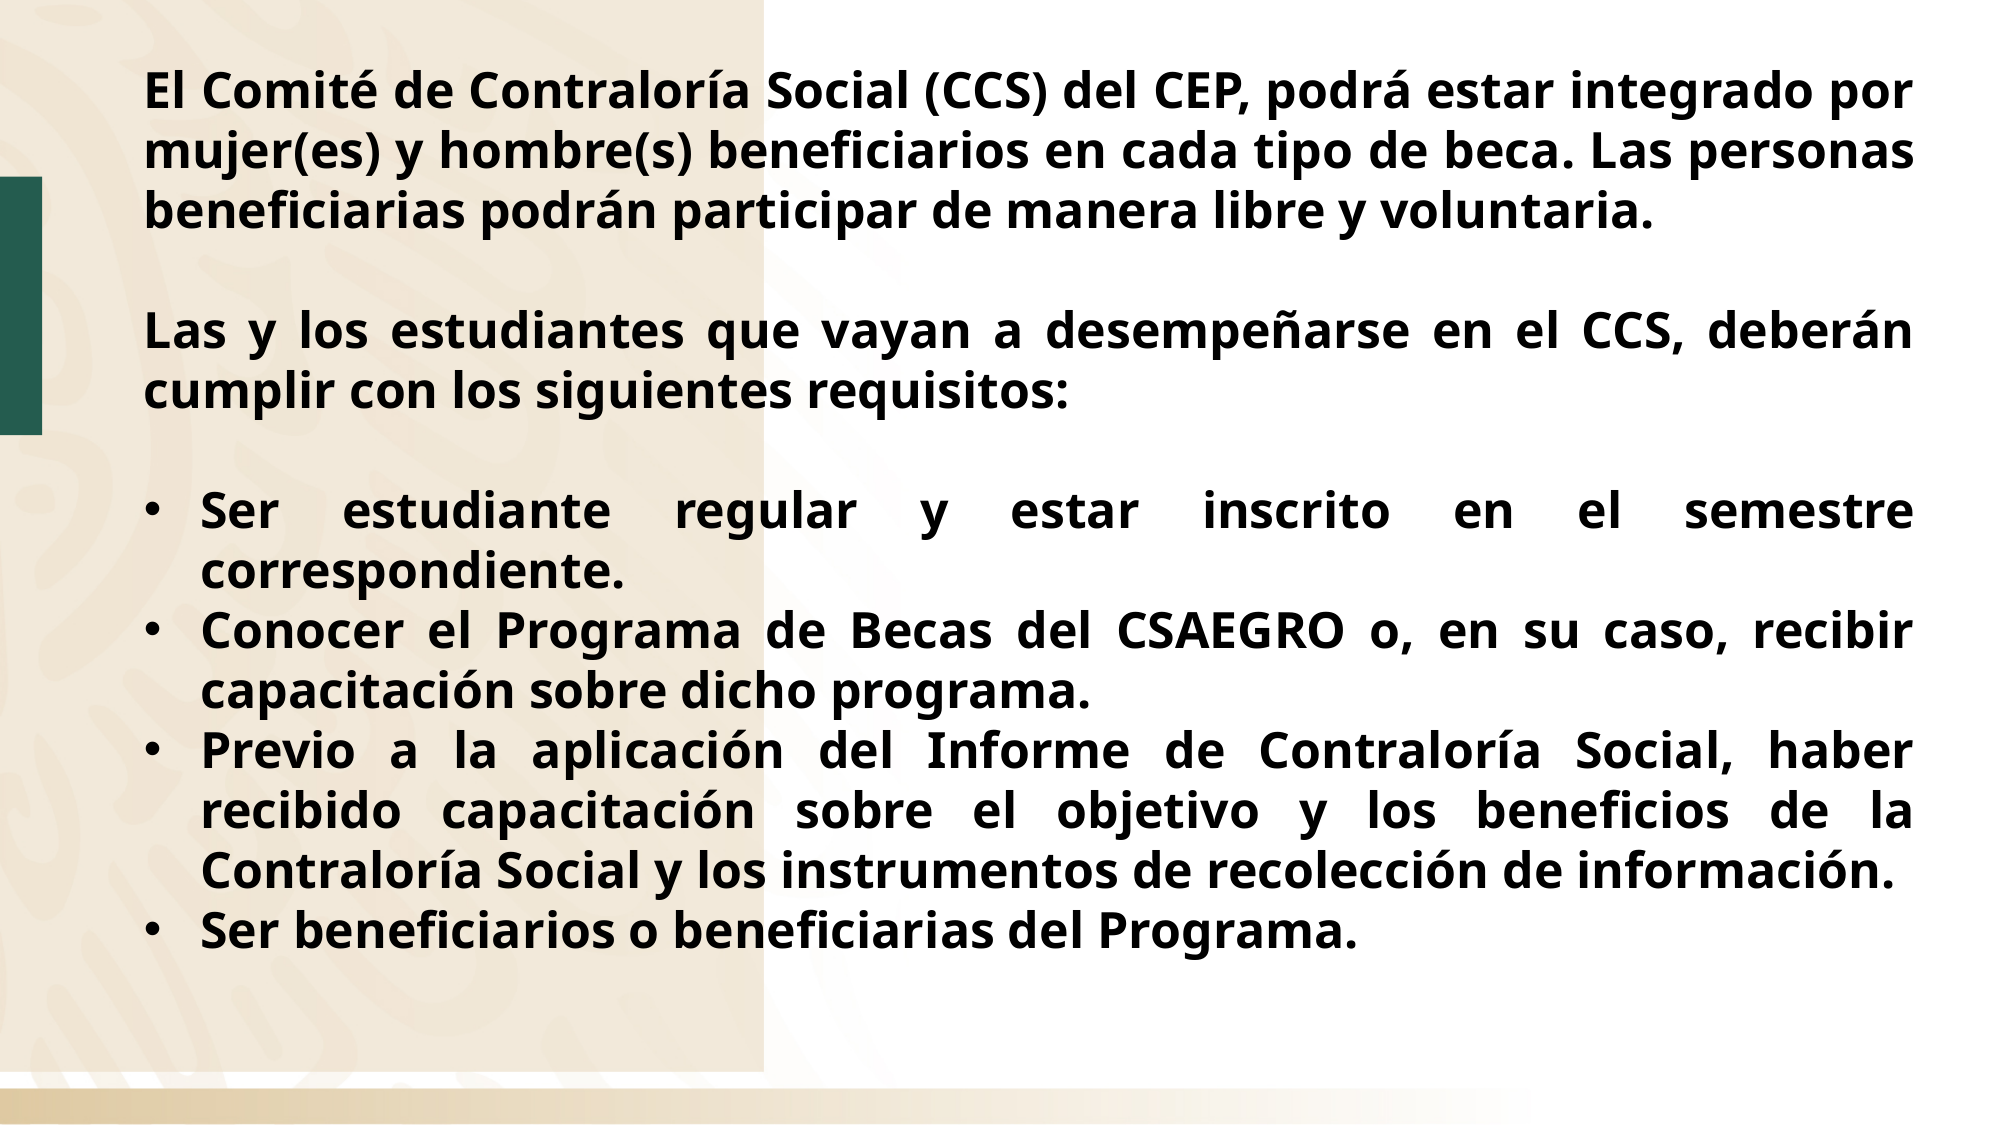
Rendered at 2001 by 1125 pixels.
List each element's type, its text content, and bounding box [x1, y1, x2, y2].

text_box El Comité de Contraloría Social (CCS) del CEP, podrá estar integrado por mujer(es) y hombre(s) beneficiarios en cada tipo de beca. Las personas beneficiarias podrán participar de manera libre y voluntaria. Las y los estudiantes que vayan a desempeñarse en el CCS, deberán cumplir con los siguientes requisitos: Ser estudiante regular y estar inscrito en el semestre correspondiente. Conocer el Programa de Becas del CSAEGRO o, en su caso, recibir capacitación sobre dicho programa. Previo a la aplicación del Informe de Contraloría Social, haber recibido capacitación sobre el objetivo y los beneficios de la Contraloría Social y los instrumentos de recolección de información. Ser beneficiarios o beneficiarias del Programa. [138, 52, 1922, 1007]
picture [0, 0, 2001, 1125]
